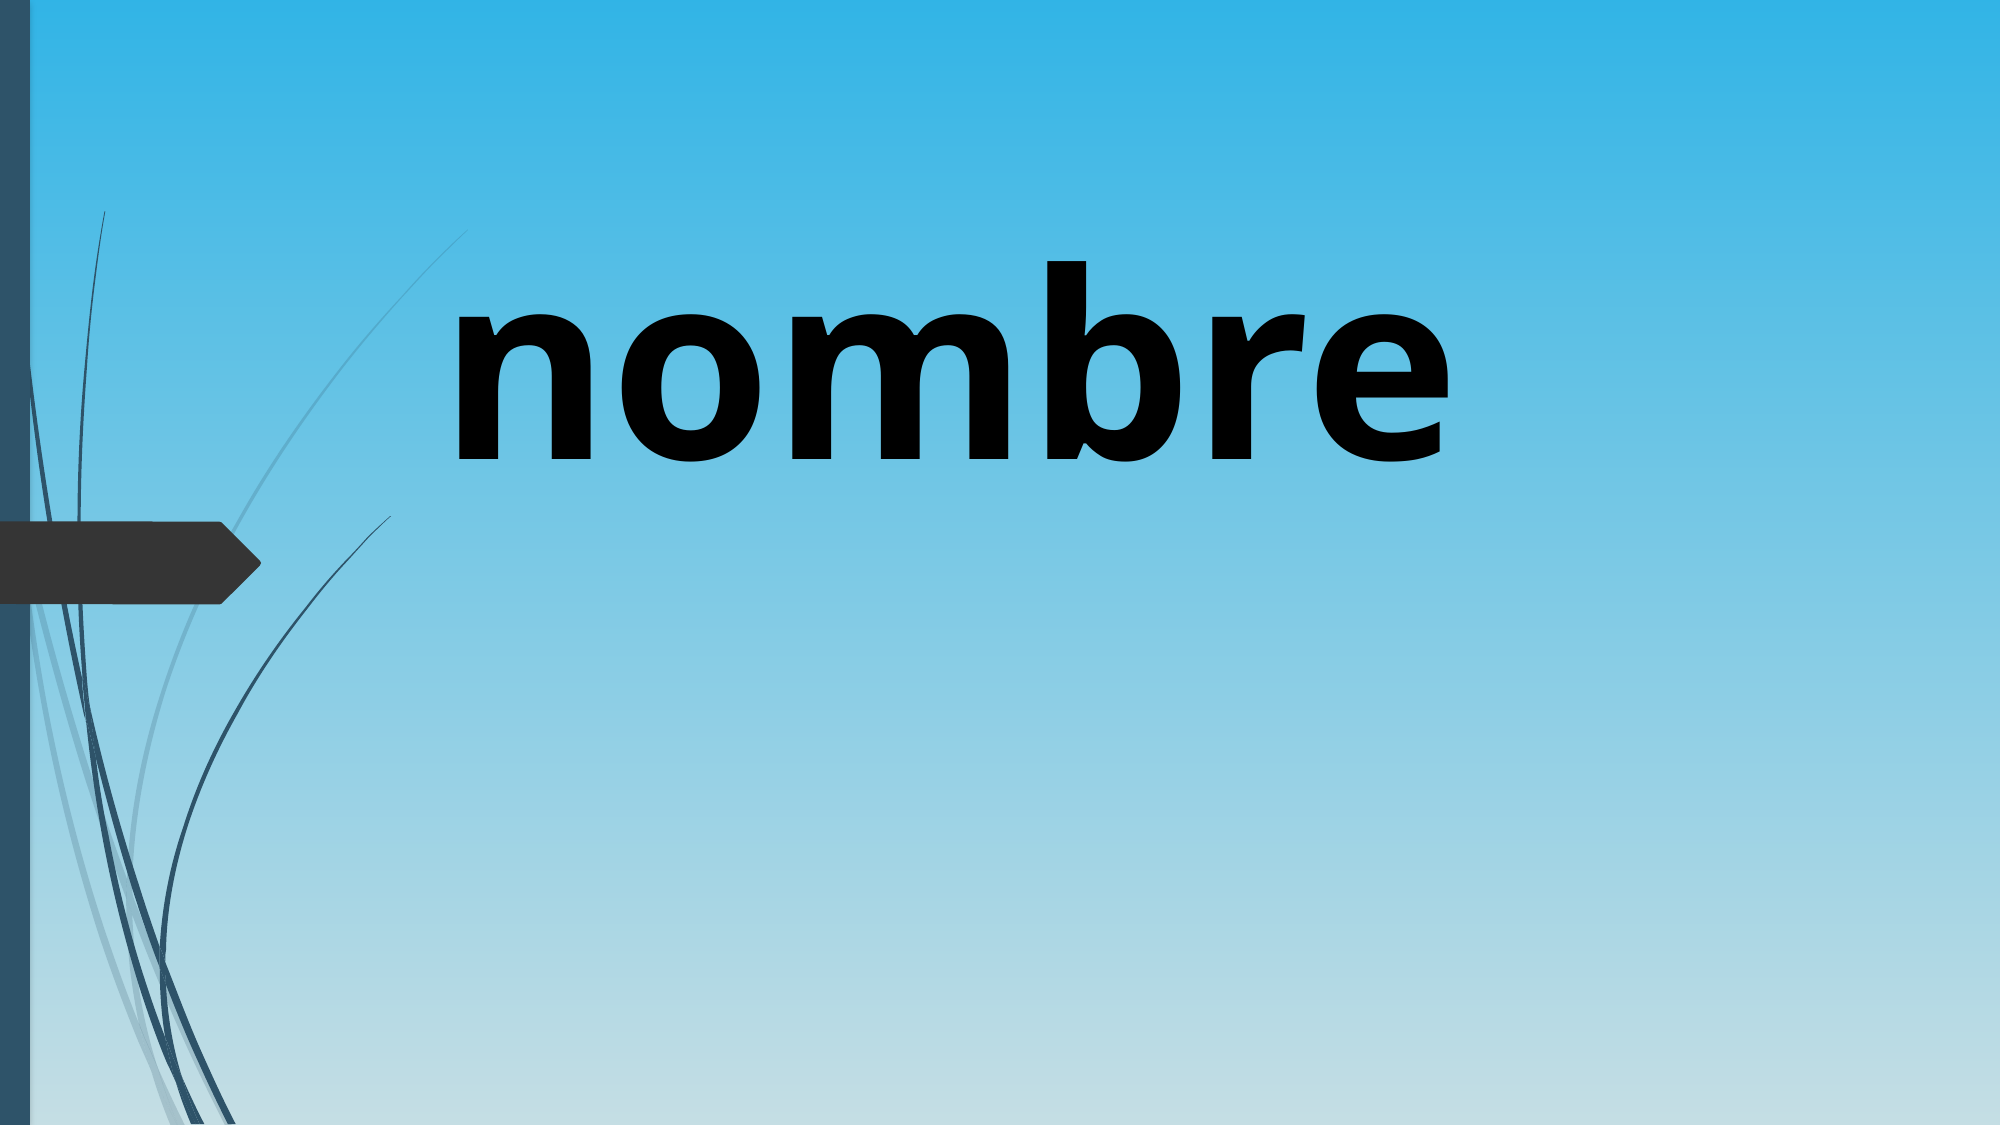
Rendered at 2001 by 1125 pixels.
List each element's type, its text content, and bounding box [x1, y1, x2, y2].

title nombre [424, 99, 1888, 612]
